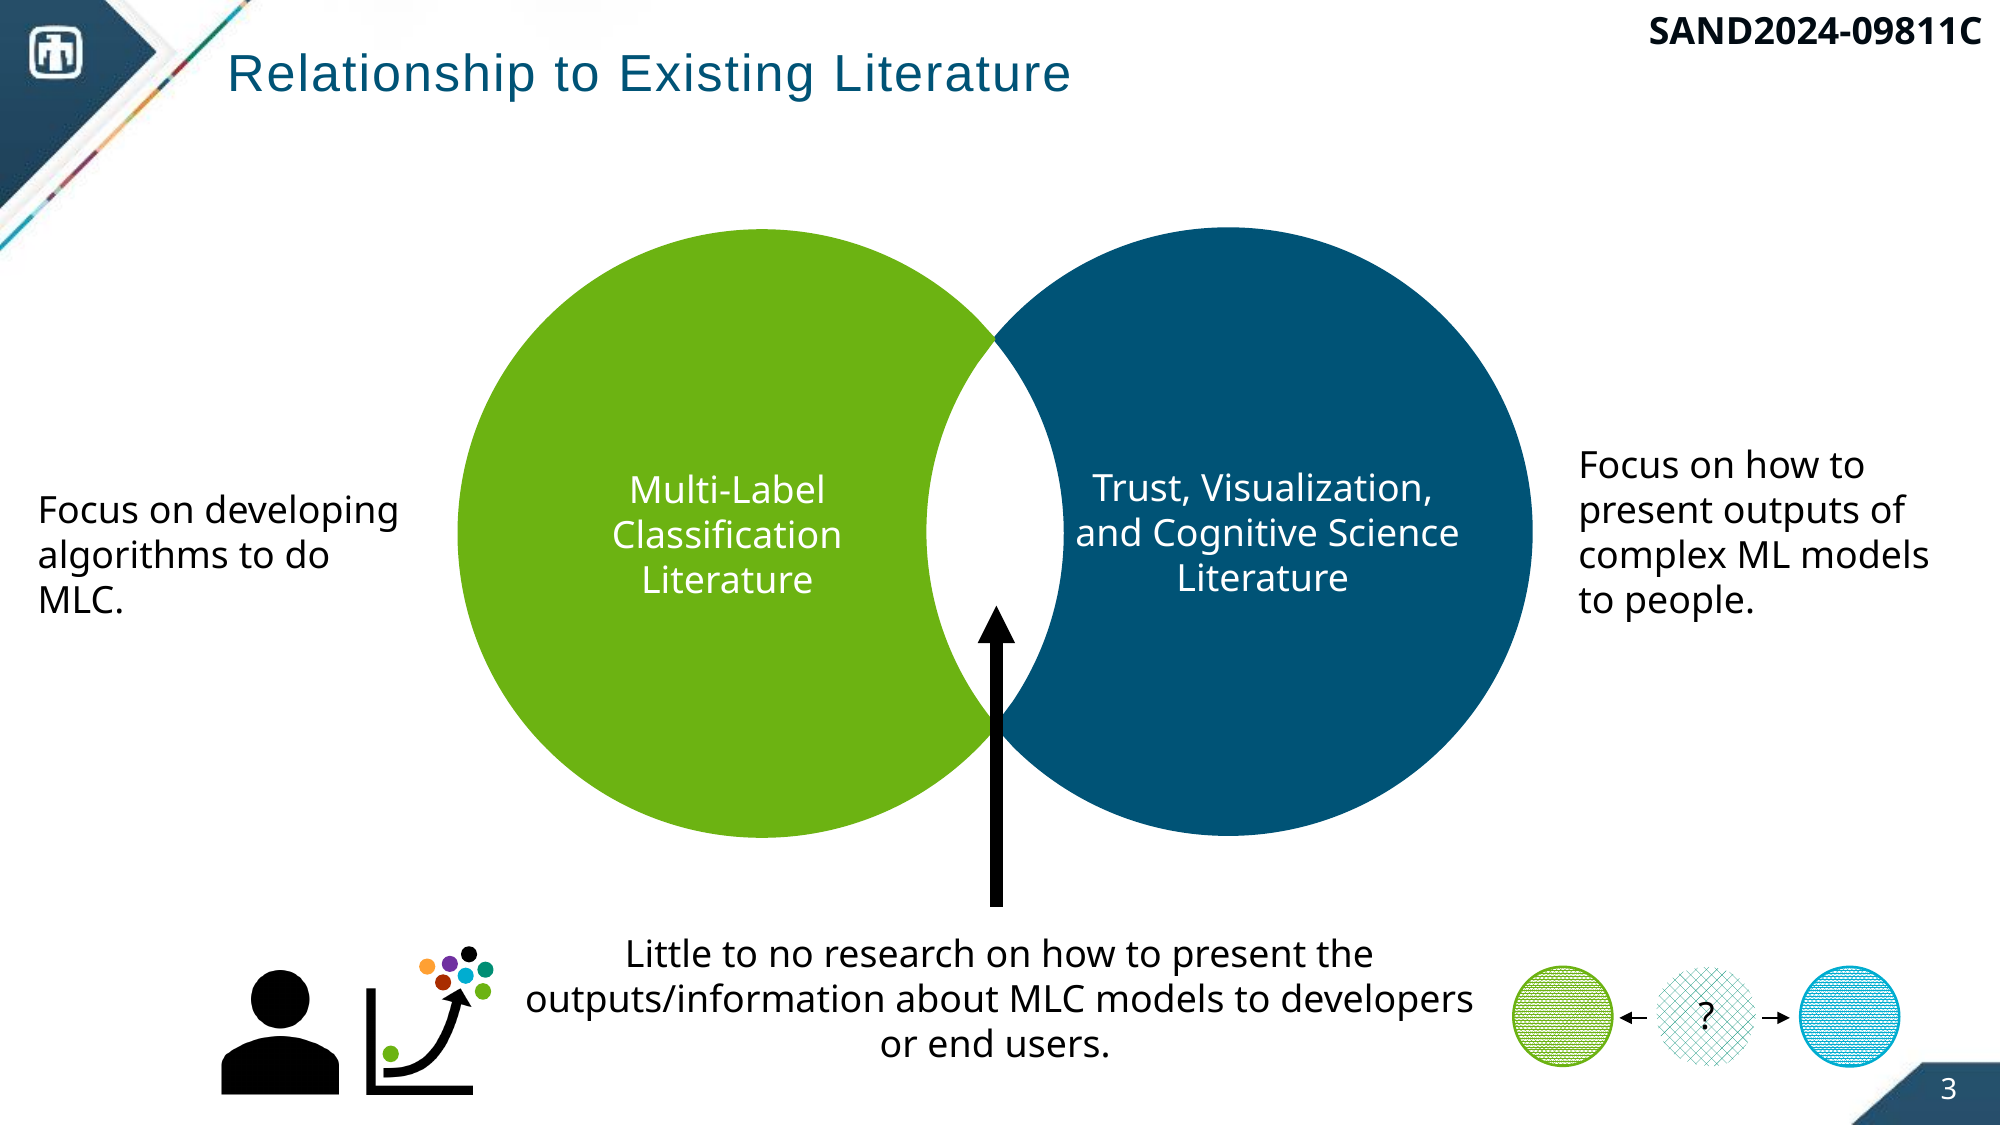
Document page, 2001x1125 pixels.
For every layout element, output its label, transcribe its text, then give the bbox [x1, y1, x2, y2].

text_box Little to no research on how to present the outputs/information about MLC models to developers or end users. [501, 922, 1499, 1072]
text_box Multi-Label Classification Literature [457, 229, 996, 838]
text_box SAND2024-09811C [1634, 0, 1999, 60]
text_box [461, 946, 478, 963]
text_box [441, 955, 458, 963]
title Relationship to Existing Literature [118, 36, 1904, 111]
slide_number 3 [1903, 1060, 1973, 1120]
text_box Trust, Visualization, and Cognitive Science Literature [995, 227, 1533, 836]
text_box [1655, 965, 1758, 1068]
picture [0, 0, 2000, 1125]
text_box Focus on how to present outputs of complex ML models to people. [1563, 433, 1961, 628]
text_box ? [1683, 984, 1730, 1045]
text_box [420, 958, 435, 963]
text_box Focus on developing algorithms to do MLC. [22, 478, 429, 629]
text_box [927, 342, 1063, 715]
text_box [1512, 965, 1614, 1068]
text_box [1798, 965, 1901, 1068]
